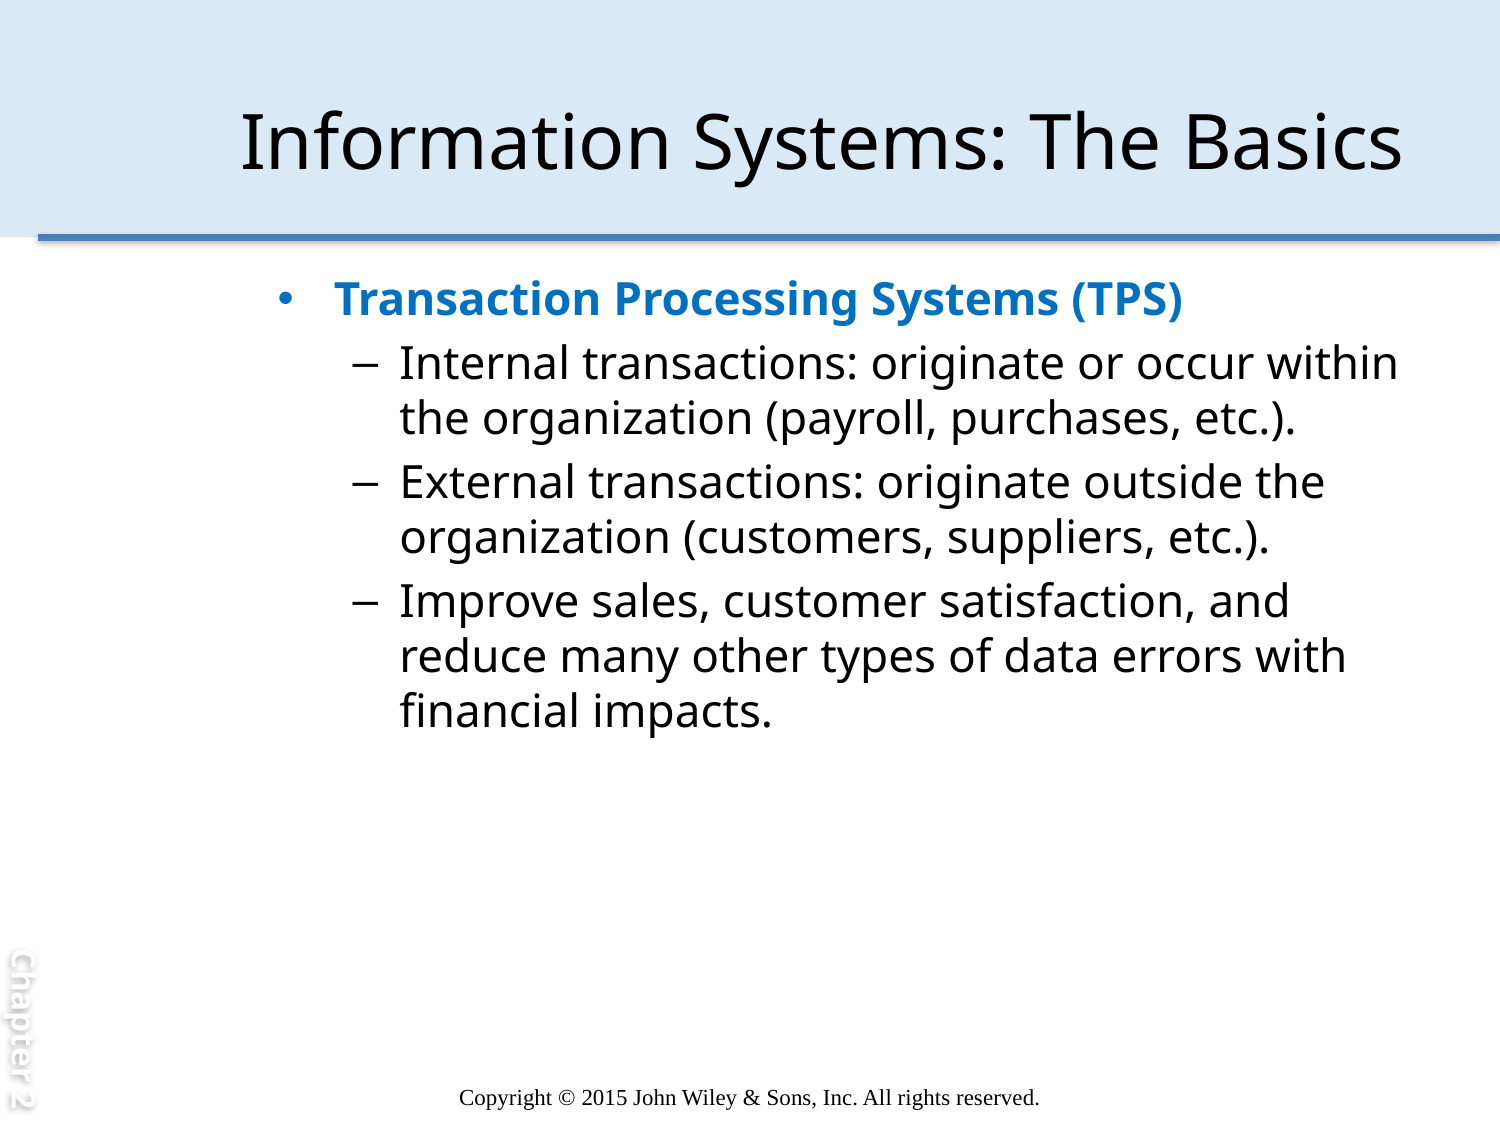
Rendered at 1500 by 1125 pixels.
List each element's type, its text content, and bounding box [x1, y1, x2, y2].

title Information Systems: The Basics [225, 45, 1425, 233]
list Transaction Processing Systems (TPS) Internal transactions: originate or occur within the organization (payroll, purchases, etc.). External transactions: originate outside the organization (customers, suppliers, etc.). Improve sales, customer satisfaction, and reduce many other types of data errors with financial impacts. [262, 262, 1425, 1005]
list Chapter 2 [0, 0, 50, 1125]
